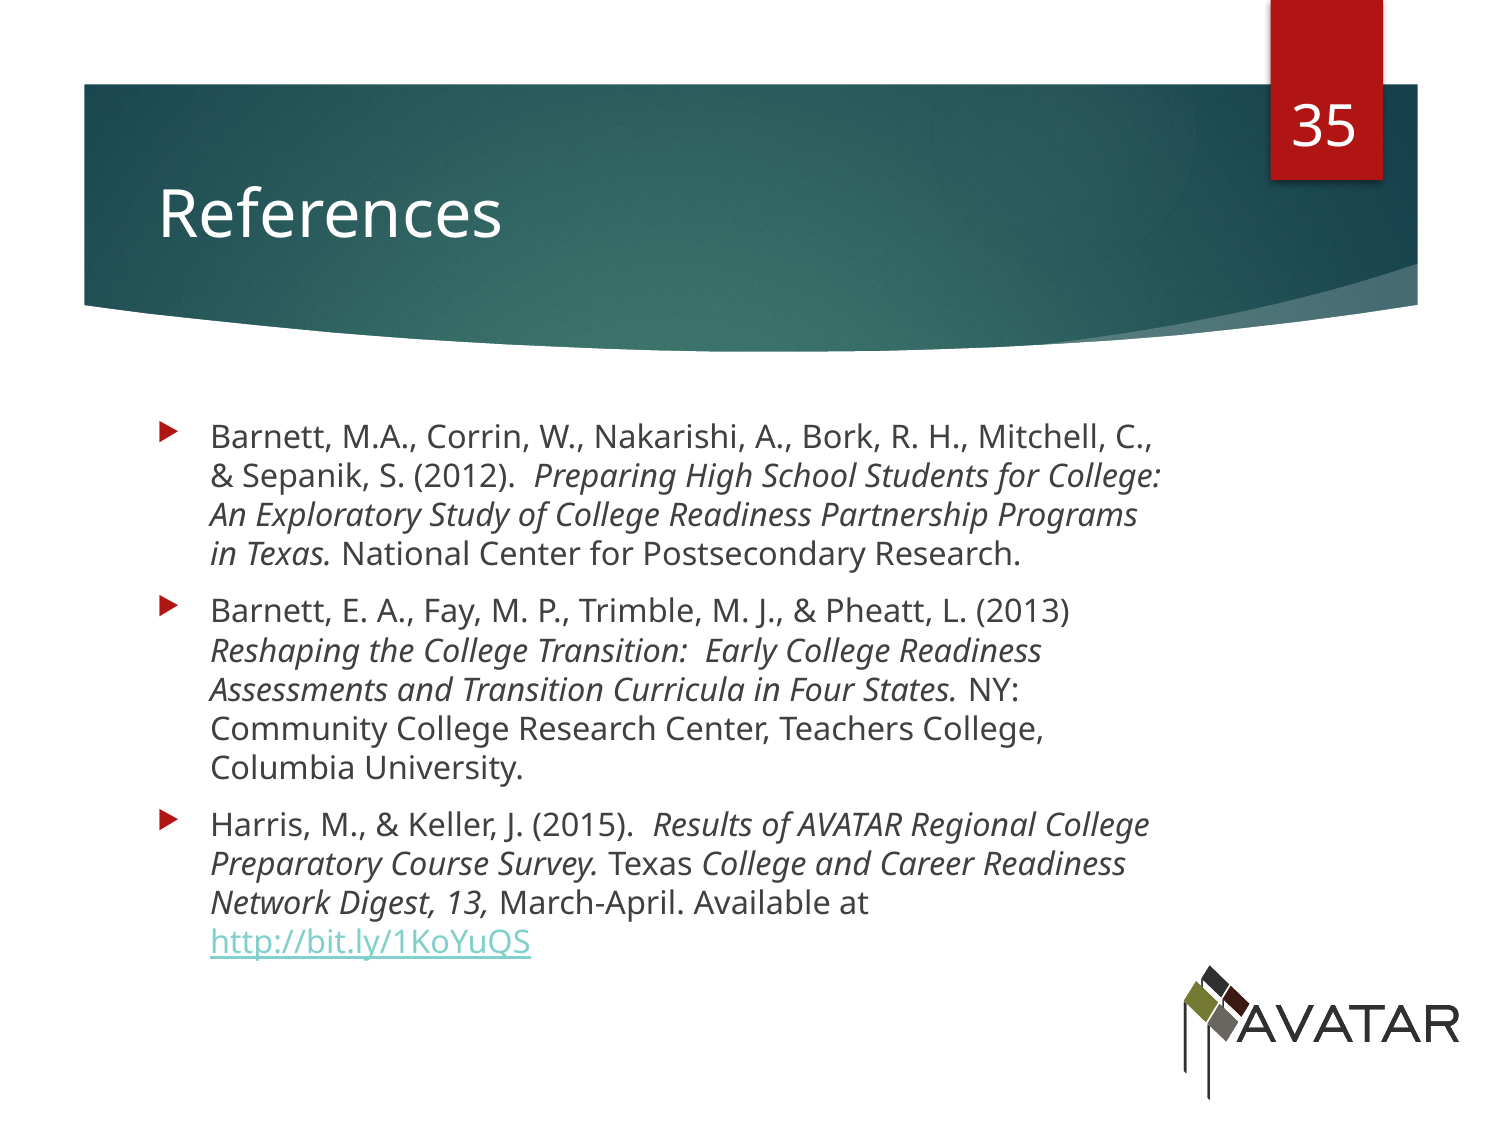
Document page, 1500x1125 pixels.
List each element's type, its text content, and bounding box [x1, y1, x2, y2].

title References [142, 152, 1183, 269]
slide_number 35 [1259, 48, 1390, 175]
list Barnett, M.A., Corrin, W., Nakarishi, A., Bork, R. H., Mitchell, C., & Sepanik, S. (2012). Preparing High School Students for College: An Exploratory Study of College Readiness Partnership Programs in Texas. National Center for Postsecondary Research. Barnett, E. A., Fay, M. P., Trimble, M. J., & Pheatt, L. (2013) Reshaping the College Transition: Early College Readiness Assessments and Transition Curricula in Four States. NY: Community College Research Center, Teachers College, Columbia University. Harris, M., & Keller, J. (2015). Results of AVATAR Regional College Preparatory Course Survey. Texas College and Career Readiness Network Digest, 13, March-April. Available at http://bit.ly/1KoYuQS [142, 408, 1183, 988]
